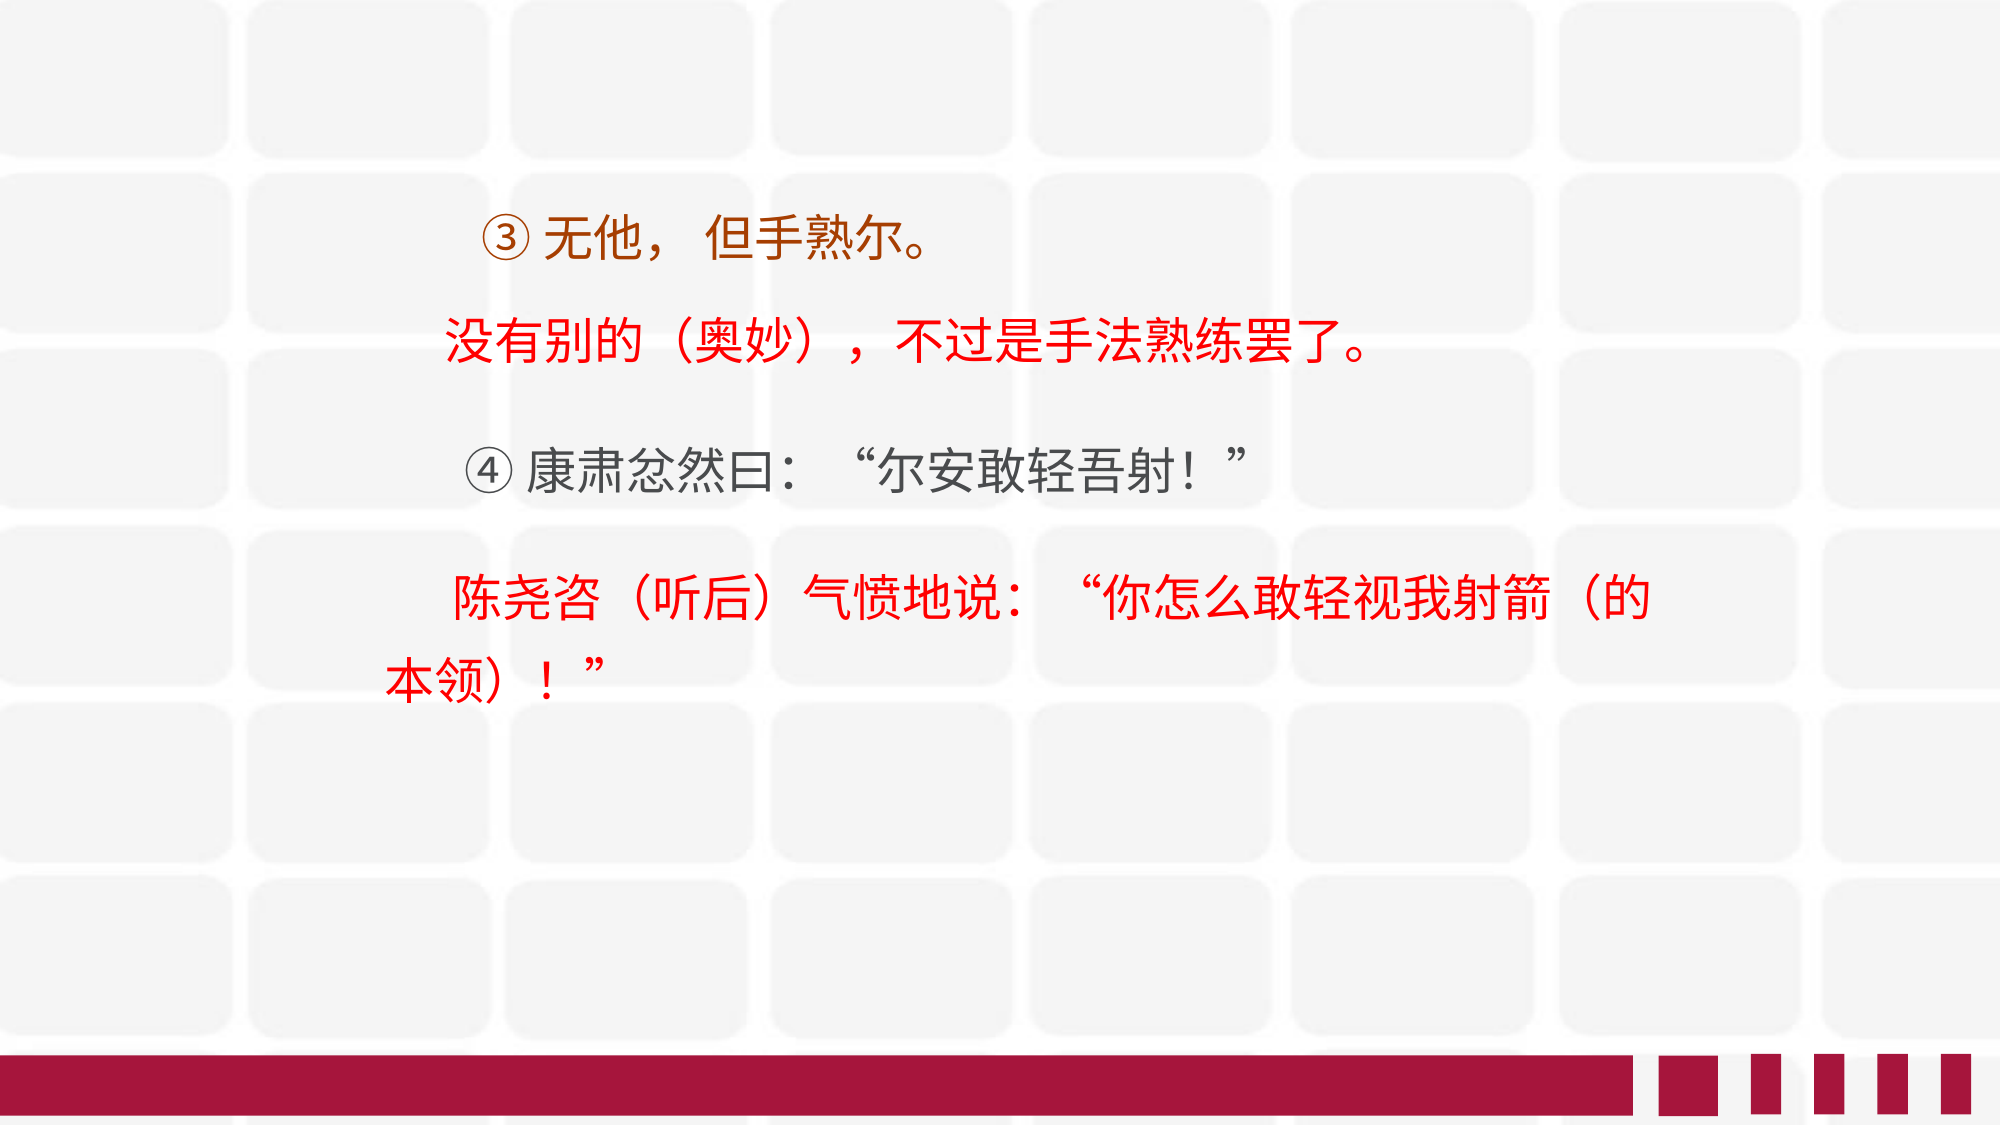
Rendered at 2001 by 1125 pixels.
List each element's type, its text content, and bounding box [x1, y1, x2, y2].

list ③无他， 但手熟尔。 [466, 169, 1491, 271]
text_box 没有别的（奥妙），不过是手法熟练罢了。 [386, 271, 1575, 377]
picture [0, 0, 2000, 1125]
text_box 陈尧咨（听后）气愤地说：“你怎么敢轻视我射箭（的本领）！” [369, 535, 1674, 717]
text_box ④康肃忿然曰：“尔安敢轻吾射！” [449, 408, 1474, 535]
